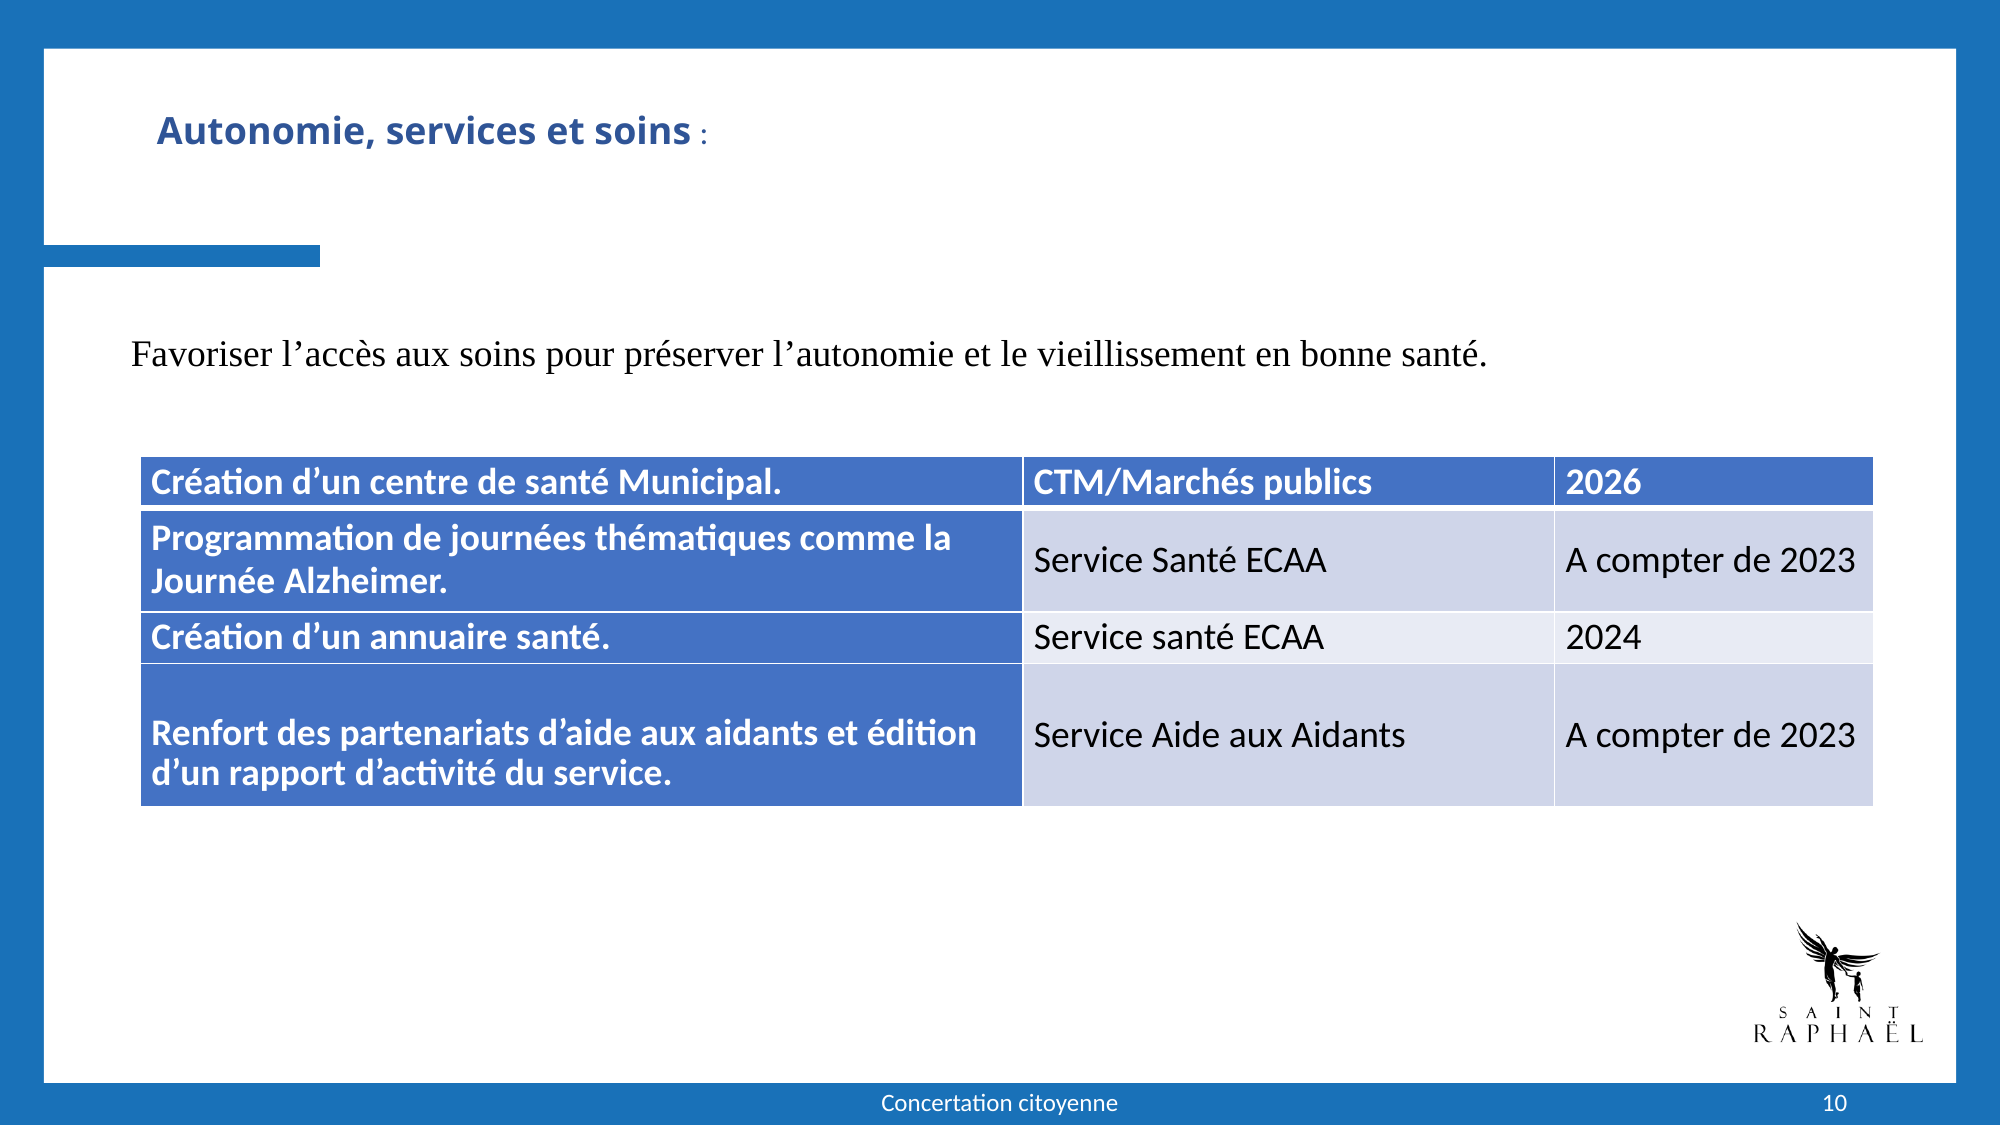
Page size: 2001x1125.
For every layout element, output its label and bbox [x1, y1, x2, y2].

text_box [0, 0, 2000, 1125]
picture [1719, 880, 1957, 1083]
